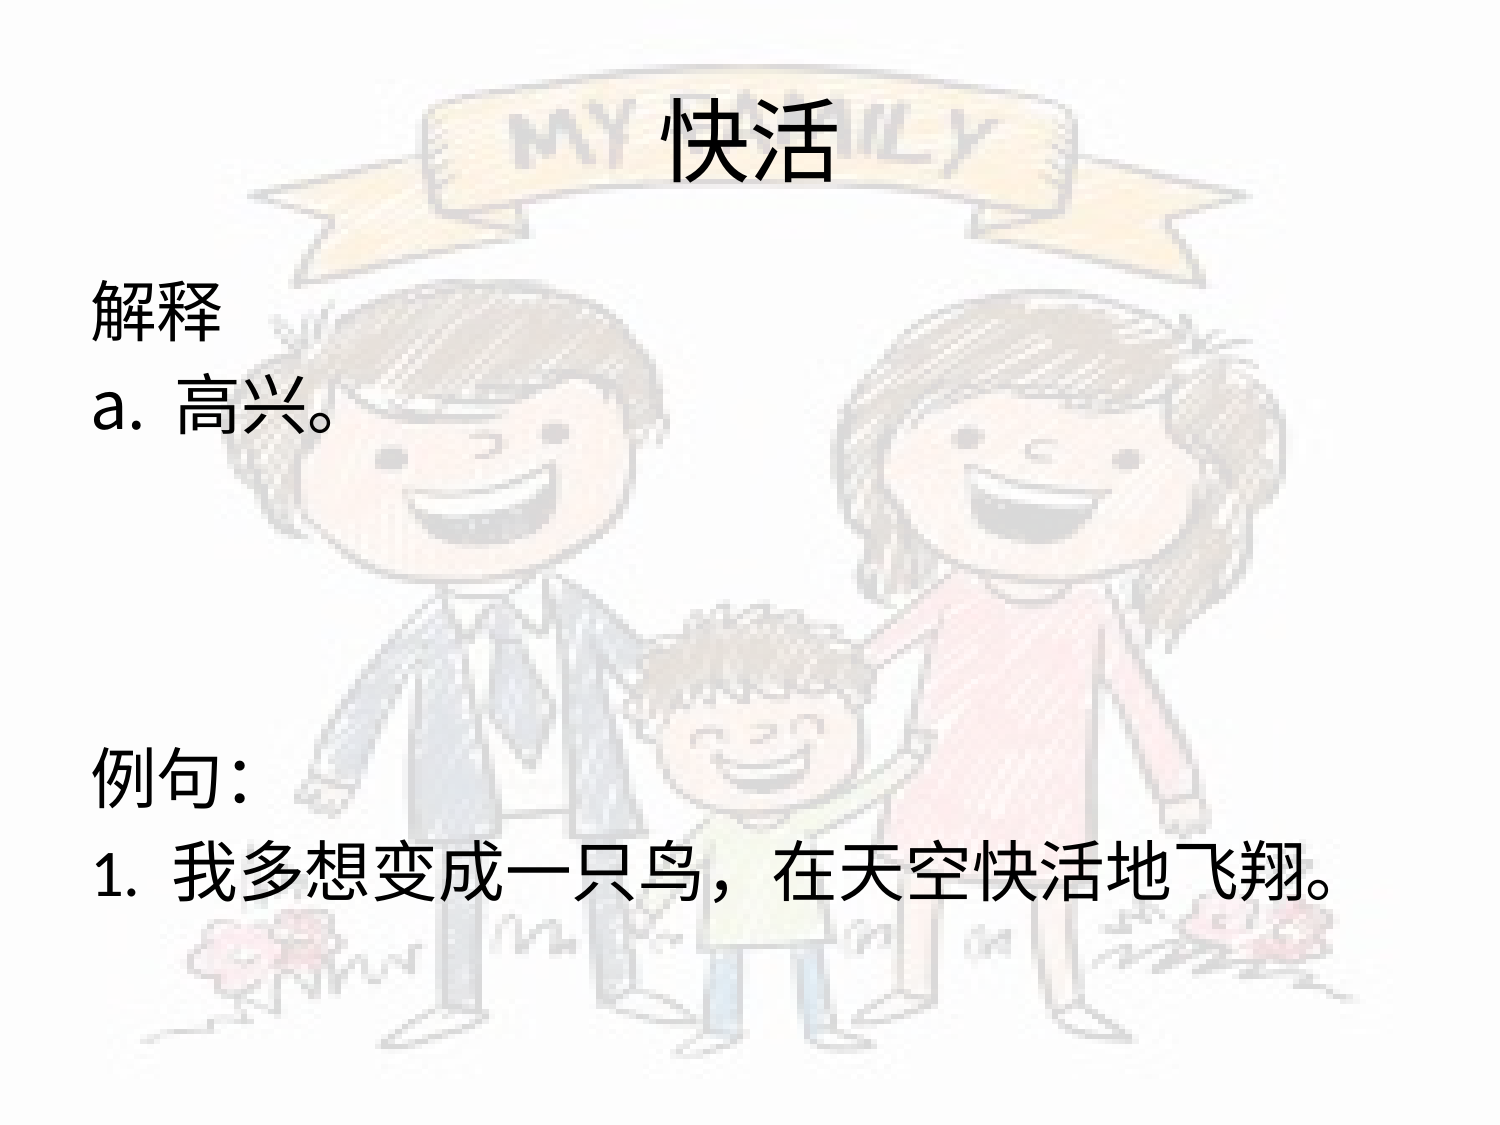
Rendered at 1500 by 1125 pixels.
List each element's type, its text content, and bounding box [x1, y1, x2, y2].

list 解释 高兴。 例句： 1. 我多想变成一只鸟，在天空快活地飞翔。 [75, 262, 1425, 1005]
title 快活 [75, 45, 1425, 233]
